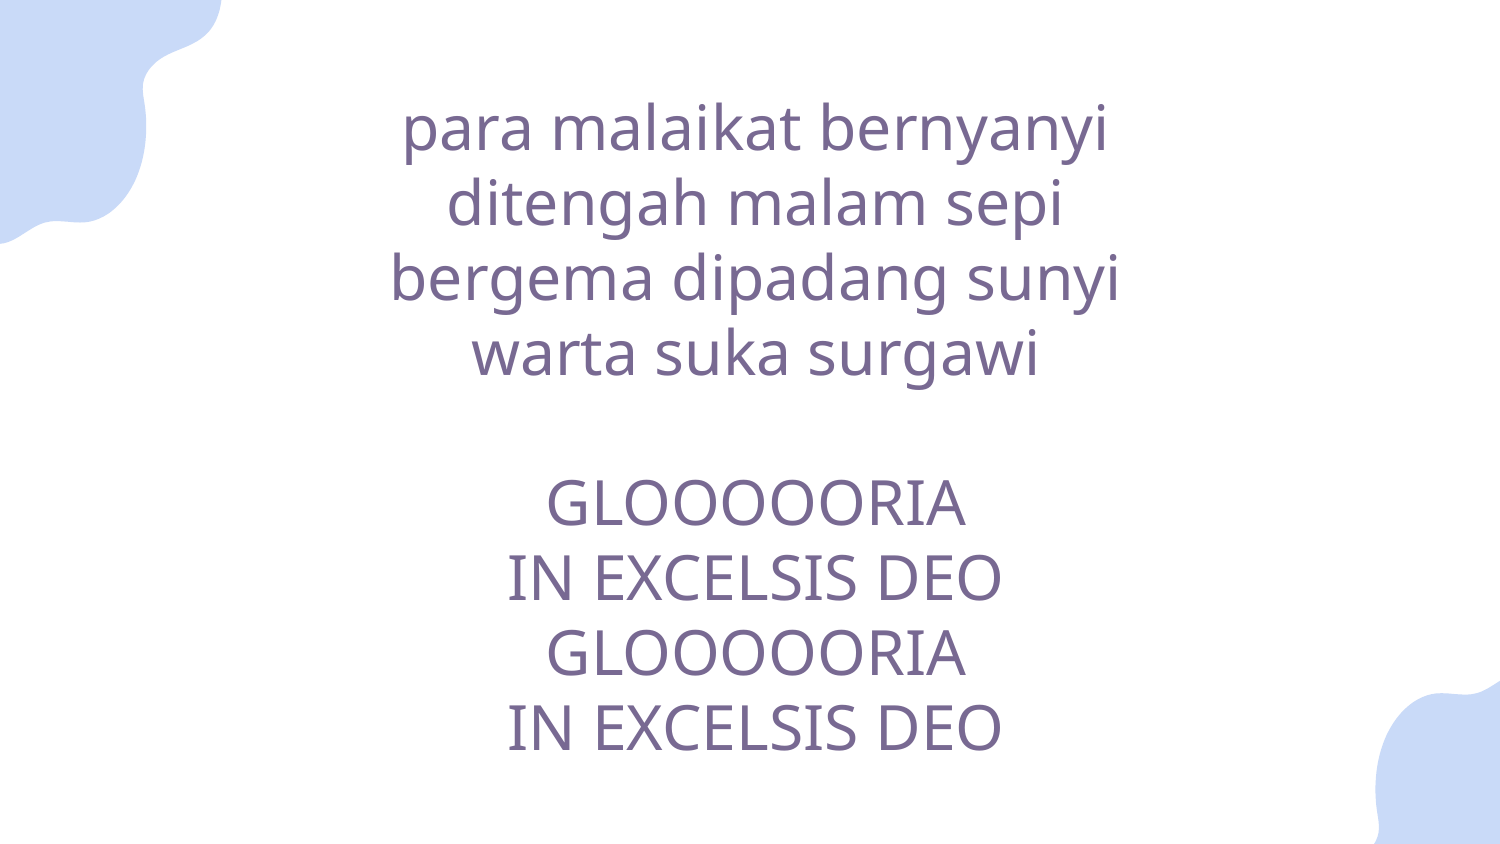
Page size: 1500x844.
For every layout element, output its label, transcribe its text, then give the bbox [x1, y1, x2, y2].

title para malaikat bernyanyi ditengah malam sepi bergema dipadang sunyi warta suka surgawi GLOOOOORIA IN EXCELSIS DEO GLOOOOORIA IN EXCELSIS DEO [99, 72, 1413, 760]
